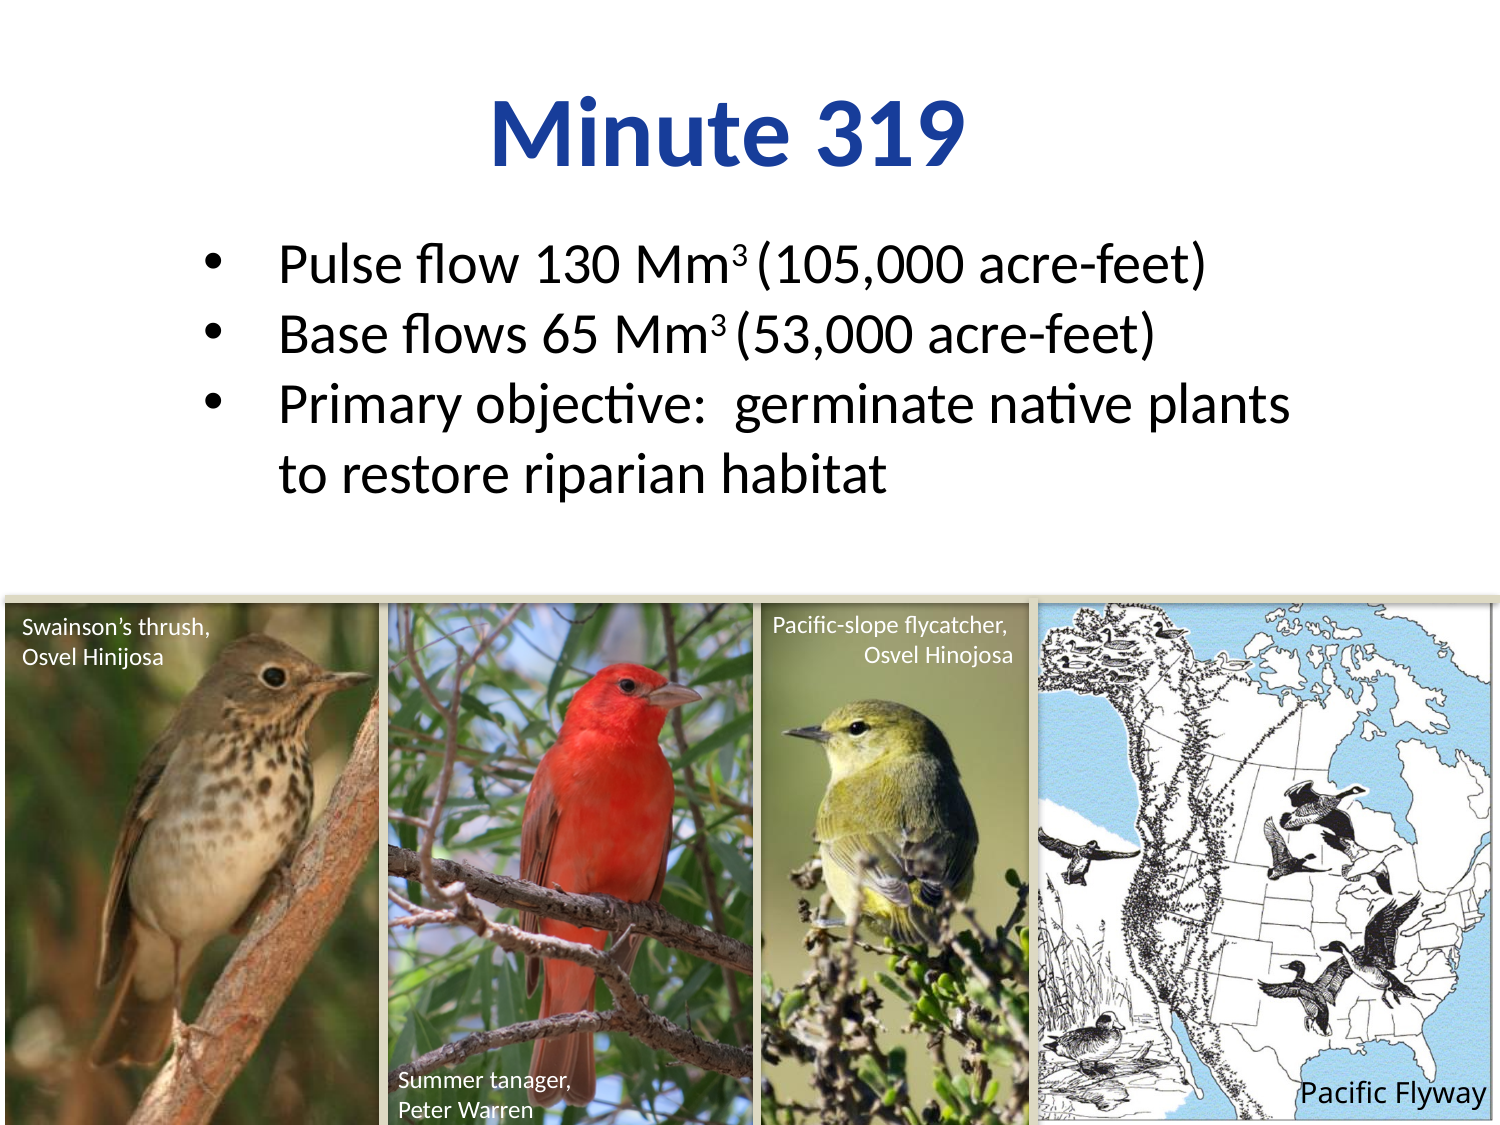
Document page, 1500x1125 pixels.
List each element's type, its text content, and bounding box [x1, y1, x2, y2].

picture [384, 599, 756, 1125]
text_box Pulse flow 130 Mm3 (105,000 acre-feet) Base flows 65 Mm3 (53,000 acre-feet) Primary objective: germinate native plants to restore riparian habitat [188, 217, 1489, 593]
picture [1034, 599, 1493, 1121]
picture [758, 599, 1033, 1125]
text_box Minute 319 [7, 74, 1448, 187]
picture [4, 599, 383, 1125]
